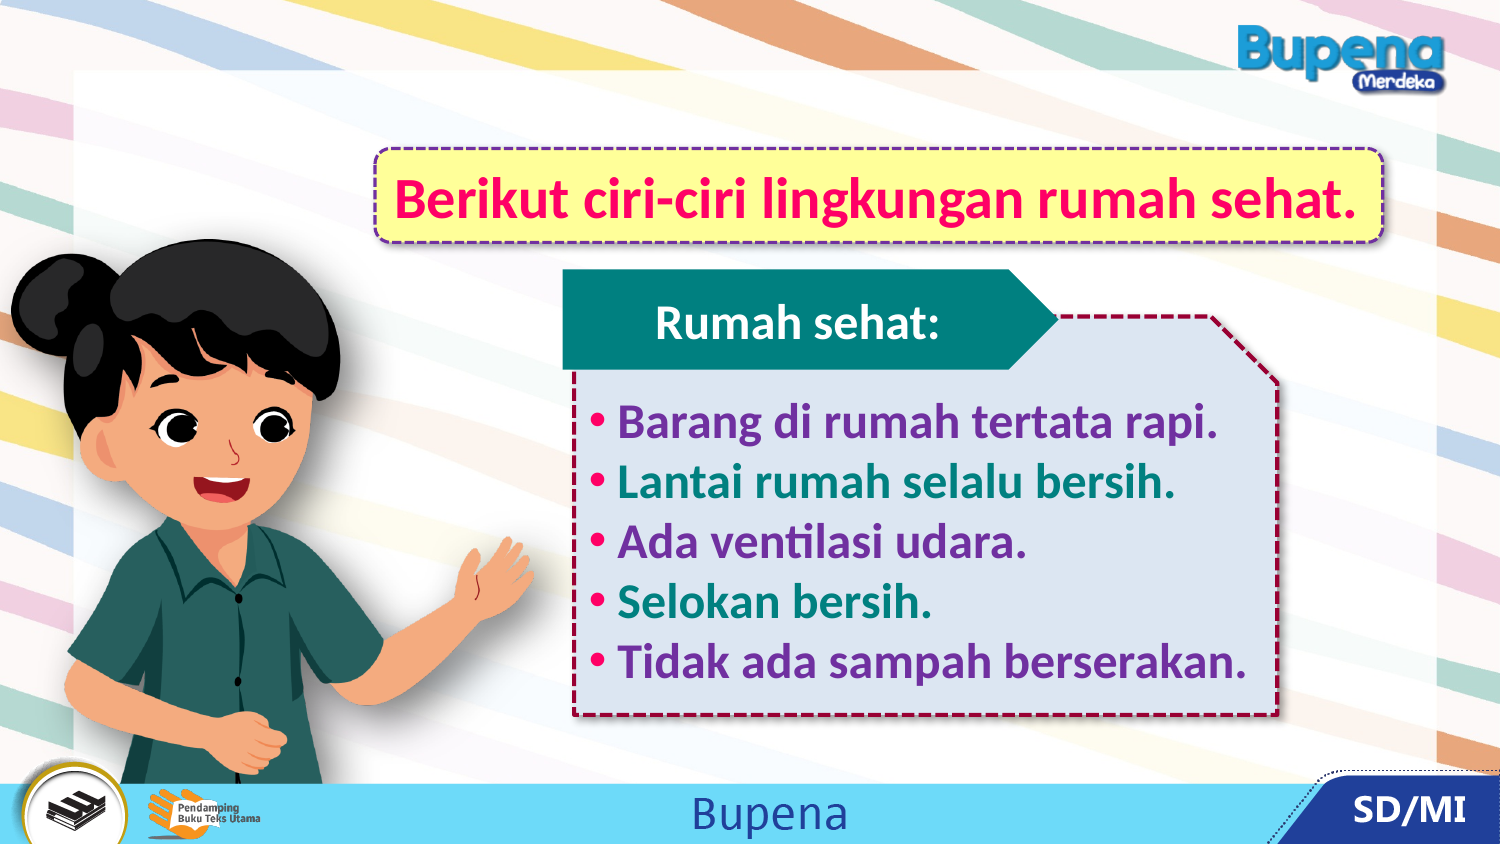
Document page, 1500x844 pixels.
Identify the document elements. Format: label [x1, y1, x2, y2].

picture [0, 0, 1500, 844]
text_box [562, 269, 1325, 716]
